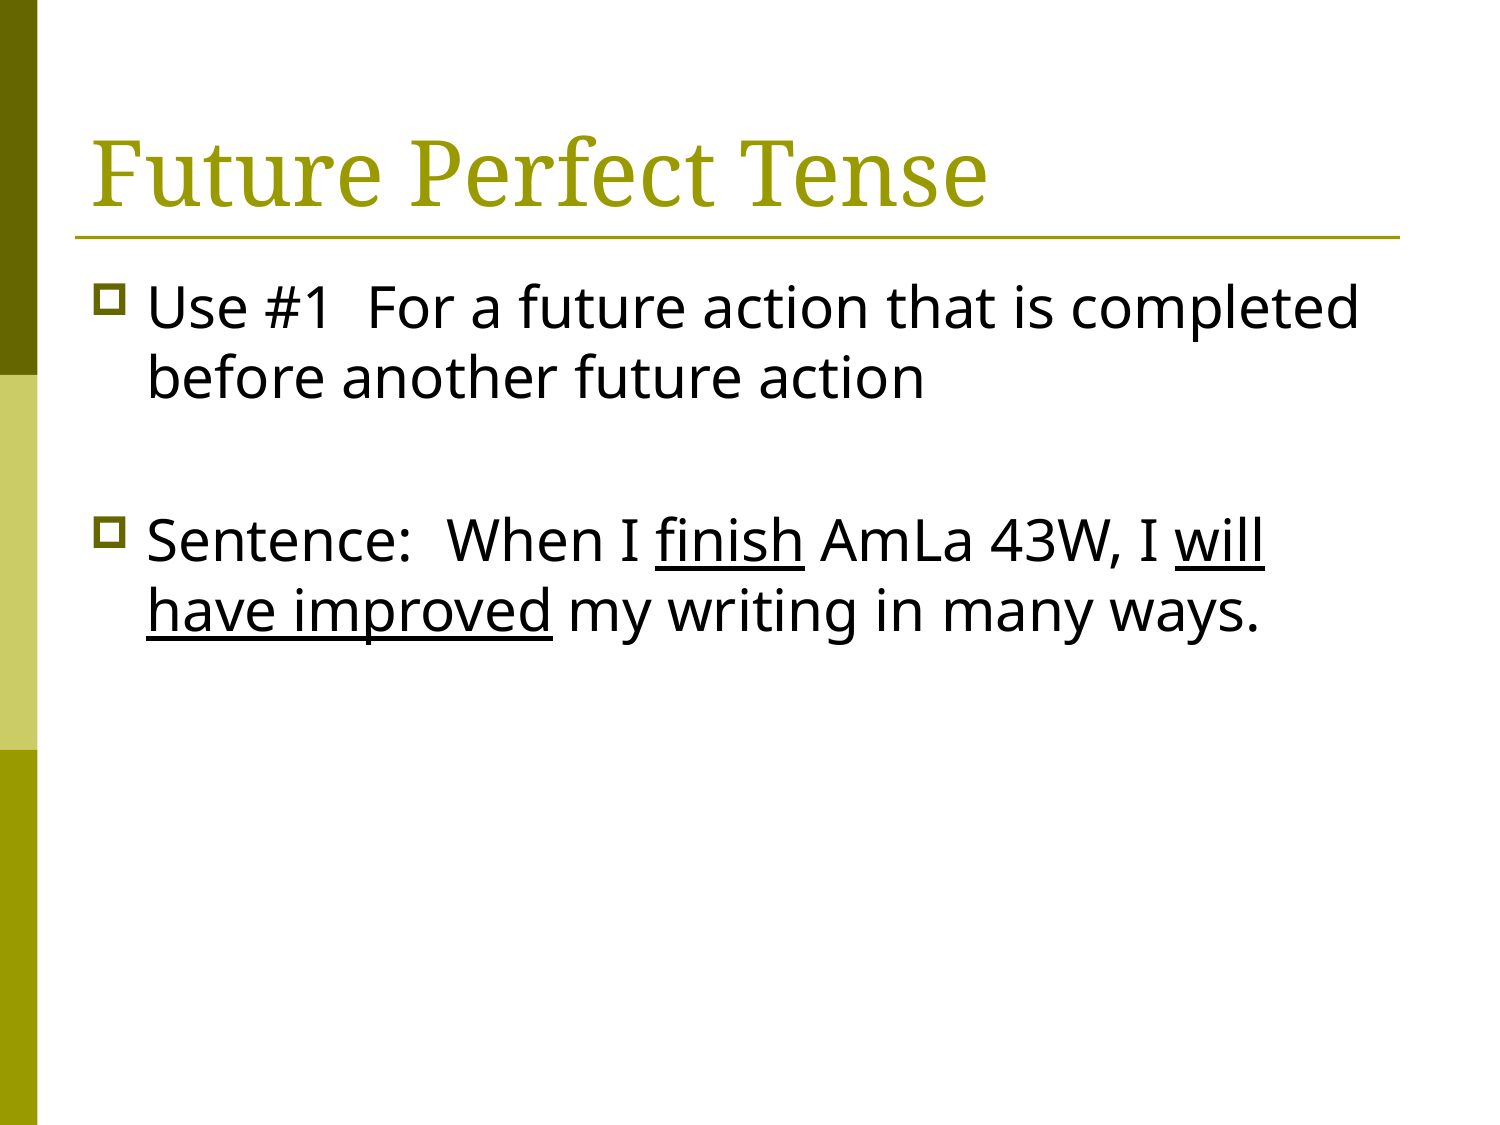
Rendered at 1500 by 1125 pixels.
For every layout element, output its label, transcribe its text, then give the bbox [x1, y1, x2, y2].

list Use #1 For a future action that is completed before another future action Sentence: When I finish AmLa 43W, I will have improved my writing in many ways. [74, 262, 1426, 1006]
title Future Perfect Tense [74, 45, 1426, 233]
